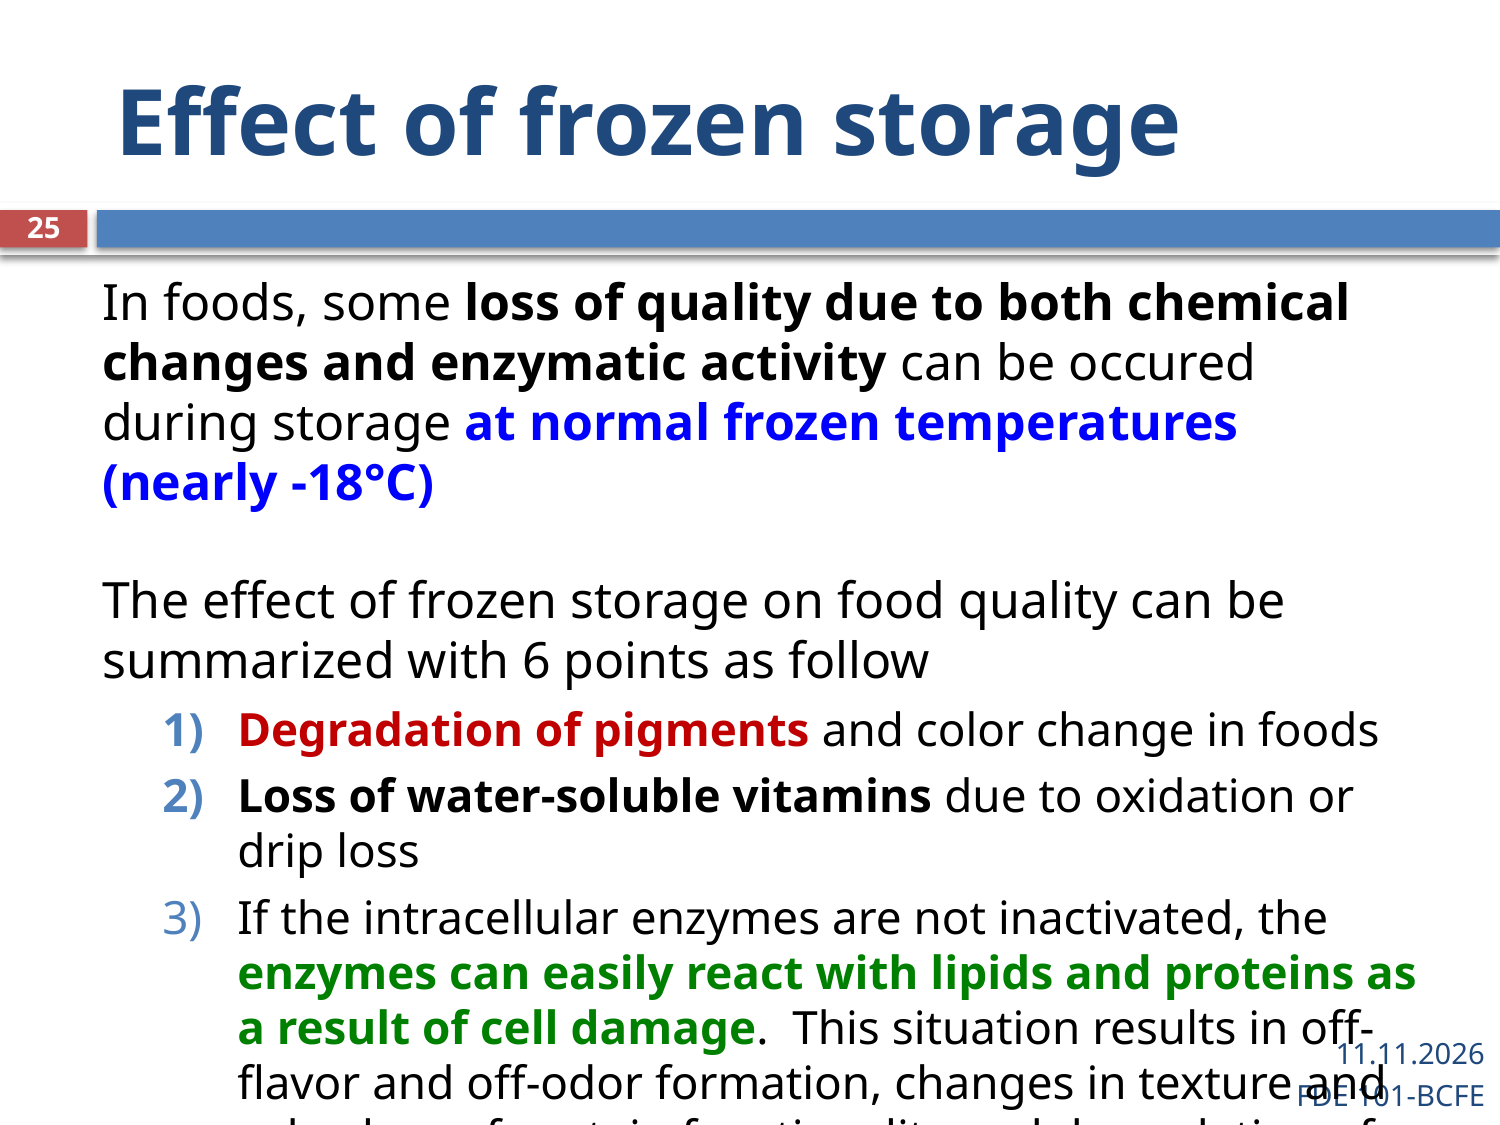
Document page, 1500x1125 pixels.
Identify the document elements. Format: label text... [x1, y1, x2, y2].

list In foods, some loss of quality due to both chemical changes and enzymatic activity can be occured during storage at normal frozen temperatures (nearly -18°C) The effect of frozen storage on food quality can be summarized with 6 points as follow Degradation of pigments and color change in foods Loss of water-soluble vitamins due to oxidation or drip loss If the intracellular enzymes are not inactivated, the enzymes can easily react with lipids and proteins as a result of cell damage. This situation results in off-flavor and off-odor formation, changes in texture and color, loss of protein functionality and degradation of lipids [87, 262, 1438, 1067]
title Effect of frozen storage [100, 37, 1438, 200]
slide_number 25 [0, 208, 88, 249]
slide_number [1438, 1025, 1500, 1065]
footer FDE 101-BCFE [610, 1065, 1500, 1125]
